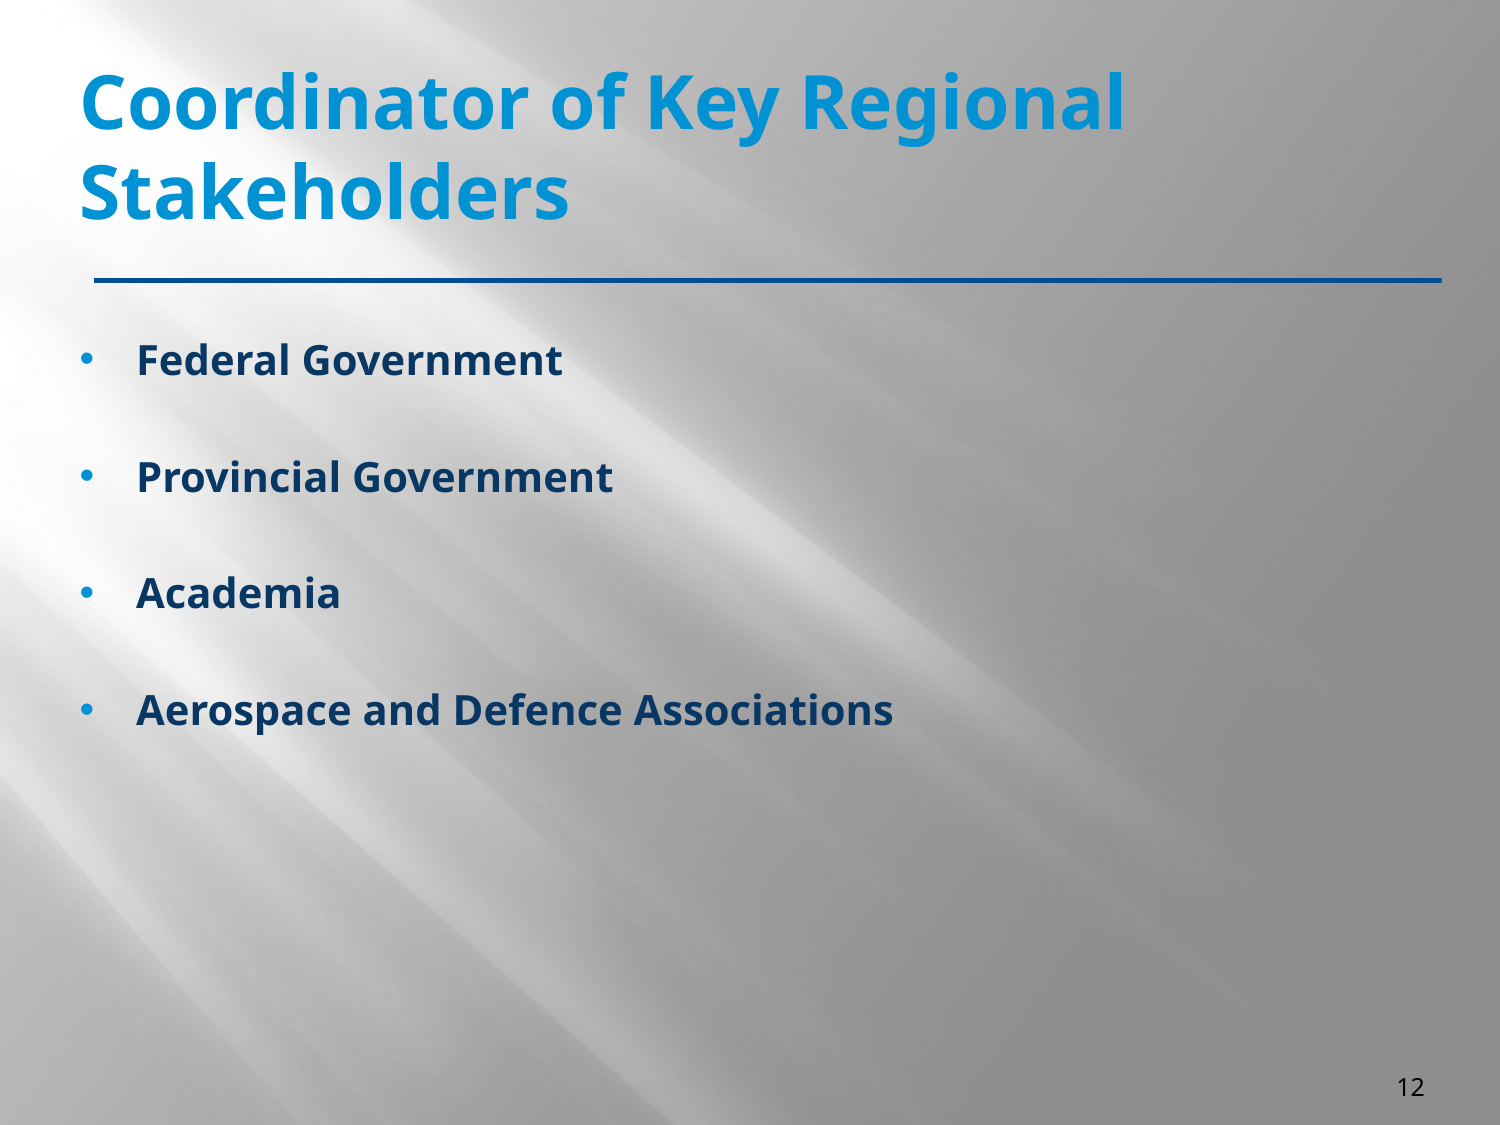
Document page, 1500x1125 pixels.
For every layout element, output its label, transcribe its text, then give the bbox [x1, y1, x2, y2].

picture [93, 278, 1442, 284]
slide_number 12 [1299, 1052, 1425, 1113]
title Coordinator of Key Regional Stakeholders [64, 45, 1473, 244]
list Federal Government Provincial Government Academia Aerospace and Defence Associations [64, 326, 1415, 870]
